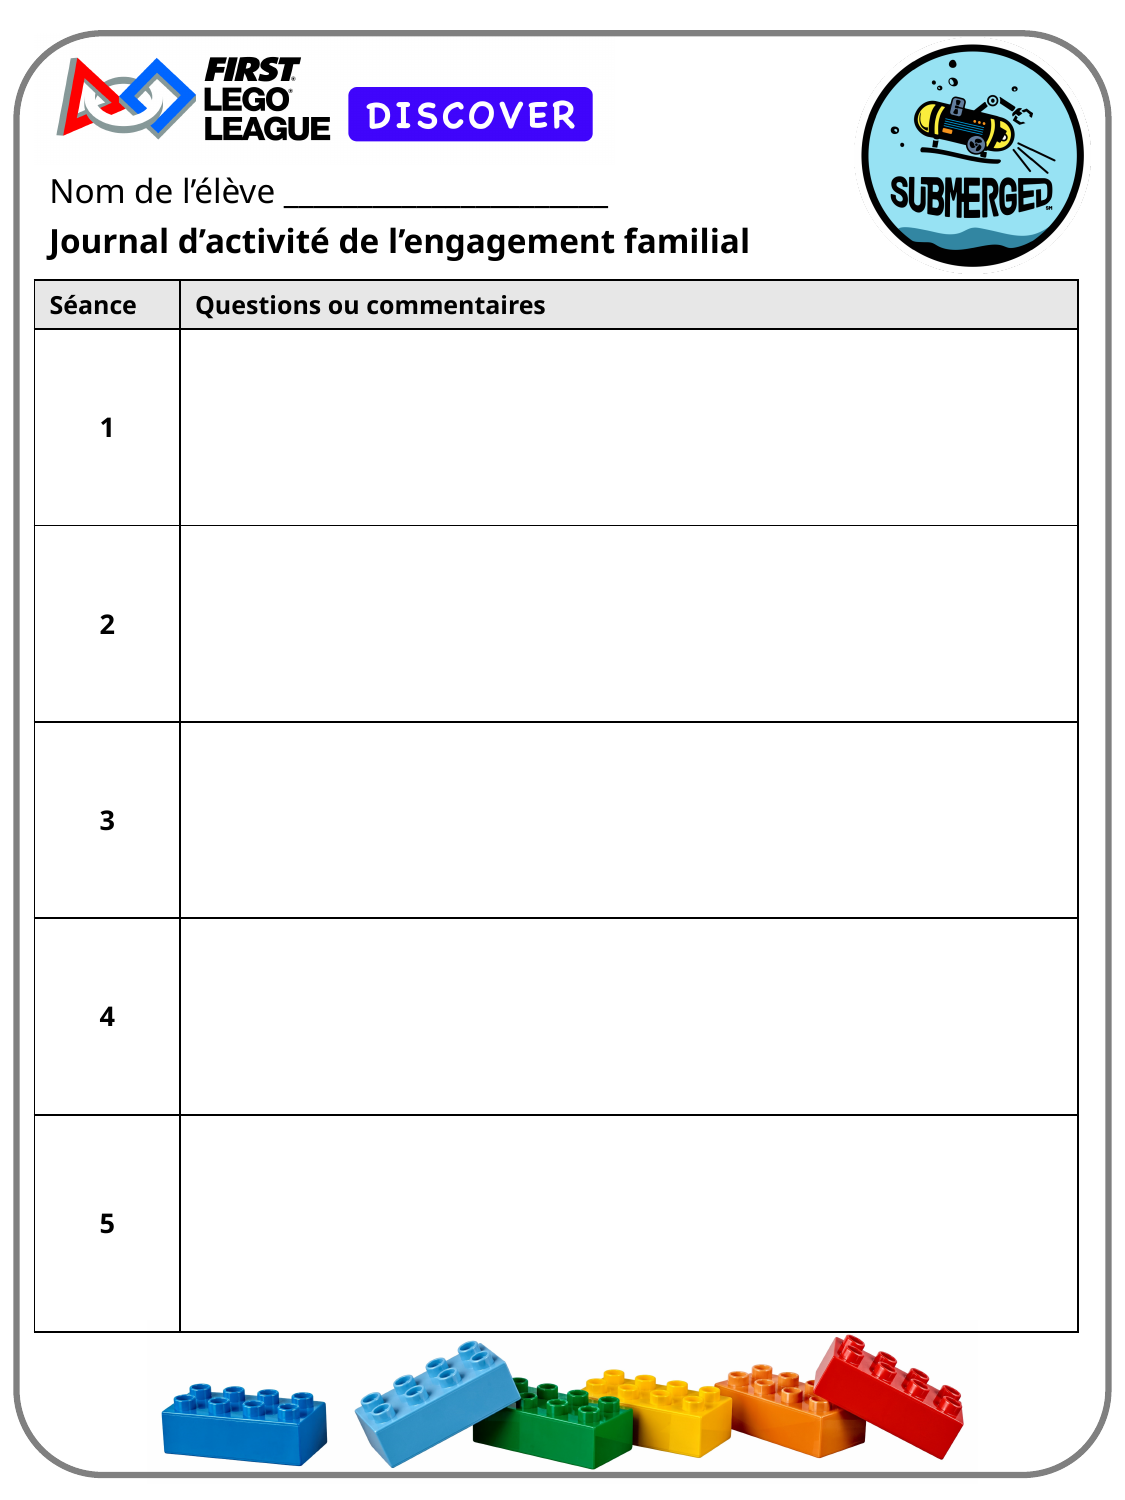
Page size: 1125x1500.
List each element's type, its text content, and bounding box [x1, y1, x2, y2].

table_cell [181, 919, 1077, 1114]
text_box [15, 32, 1110, 1477]
picture [147, 1320, 978, 1484]
table_cell [181, 330, 1077, 525]
table_cell 3 [35, 723, 179, 917]
table_header Questions ou commentaires [181, 281, 1077, 328]
table_cell 4 [35, 919, 179, 1114]
picture [854, 37, 1091, 274]
table_cell 2 [35, 526, 179, 721]
table_header Séance [35, 281, 179, 328]
table_cell [181, 723, 1077, 917]
text_box Nom de l’élève ______________________ [34, 162, 783, 224]
picture [34, 33, 615, 165]
table_cell [181, 1116, 1077, 1331]
text_box Journal d’activité de l’engagement familial [34, 224, 783, 274]
table_cell 1 [35, 330, 179, 525]
table_cell [181, 526, 1077, 721]
table_cell 5 [35, 1116, 179, 1331]
